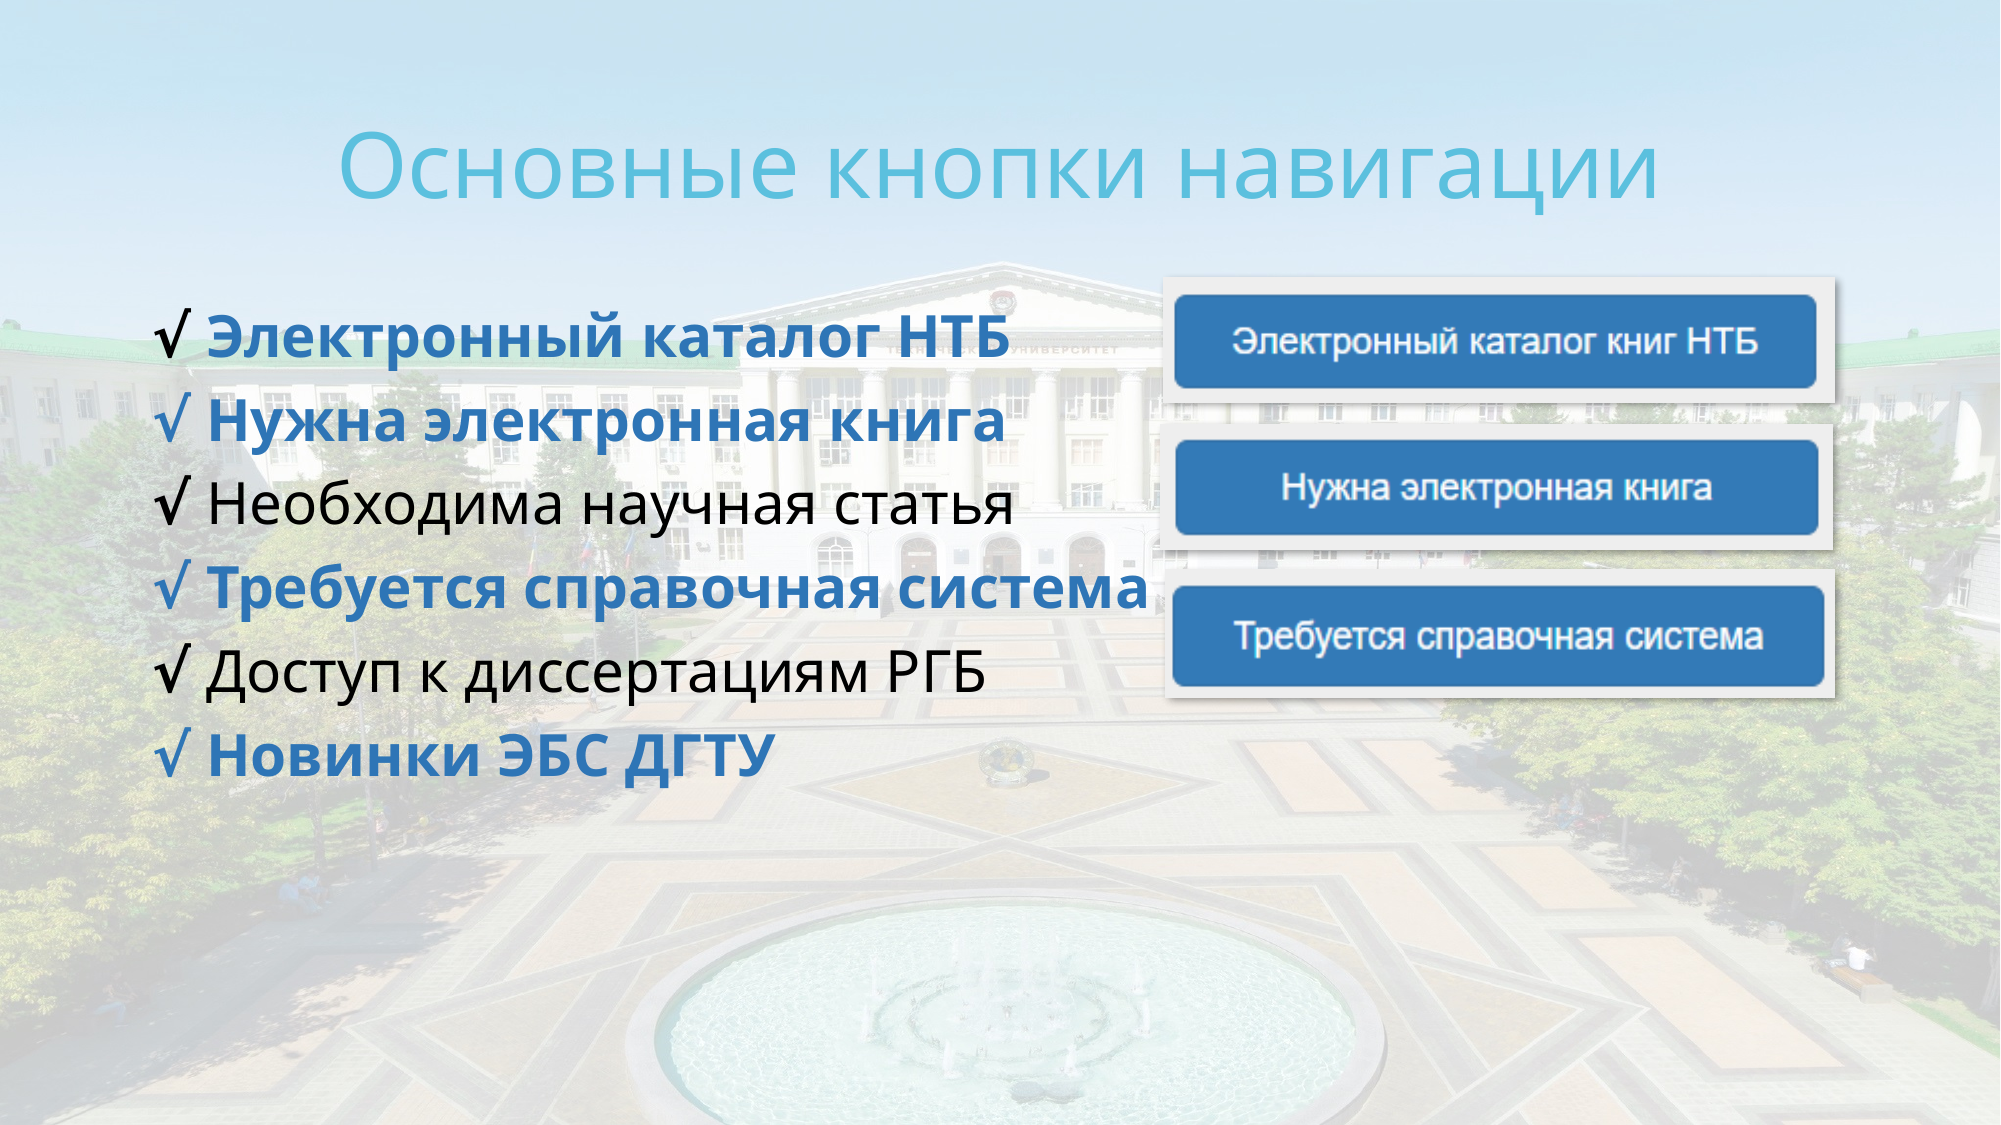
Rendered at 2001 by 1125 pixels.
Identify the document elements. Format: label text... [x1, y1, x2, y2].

list √ Электронный каталог НТБ √ Нужна электронная книга √ Необходима научная статья √ Требуется справочная система √ Доступ к диссертациям РГБ √ Новинки ЭБС ДГТУ [137, 299, 1863, 1014]
picture [0, 0, 2001, 1125]
title Основные кнопки навигации [137, 59, 1863, 278]
